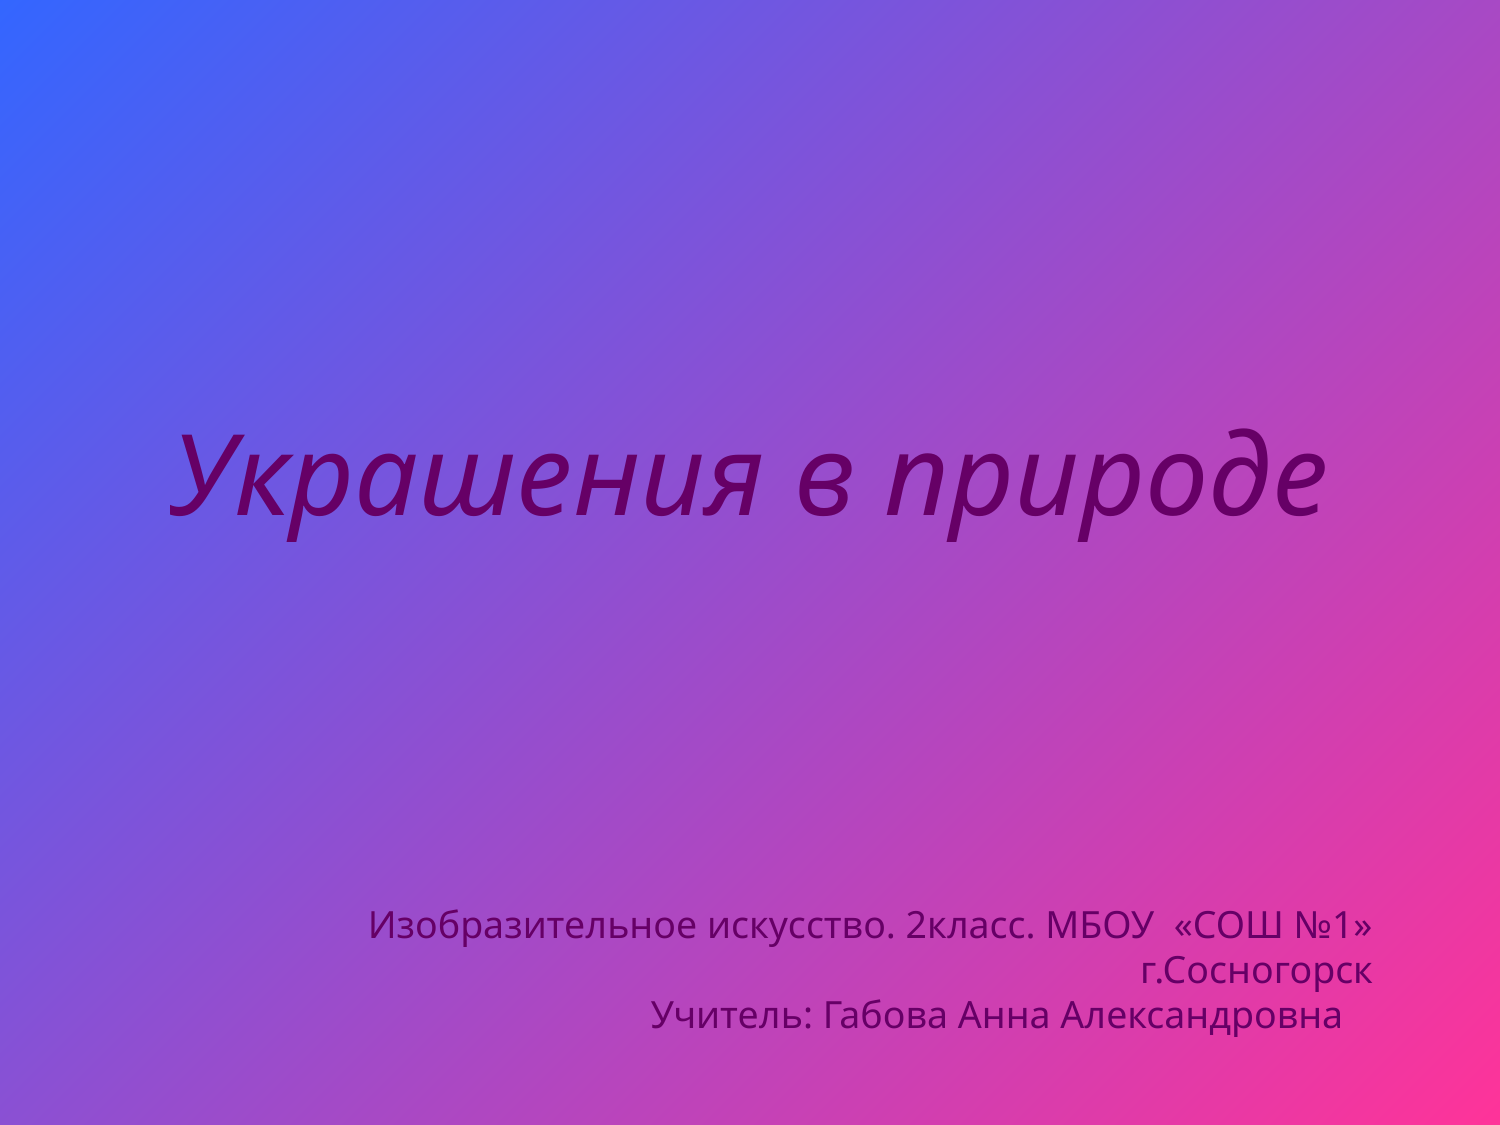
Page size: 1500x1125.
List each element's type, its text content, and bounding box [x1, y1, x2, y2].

text_box Изобразительное искусство. 2класс. МБОУ «СОШ №1» г.Сосногорск Учитель: Габова Анна Александровна [123, 893, 1388, 1043]
title Украшения в природе [112, 349, 1388, 591]
